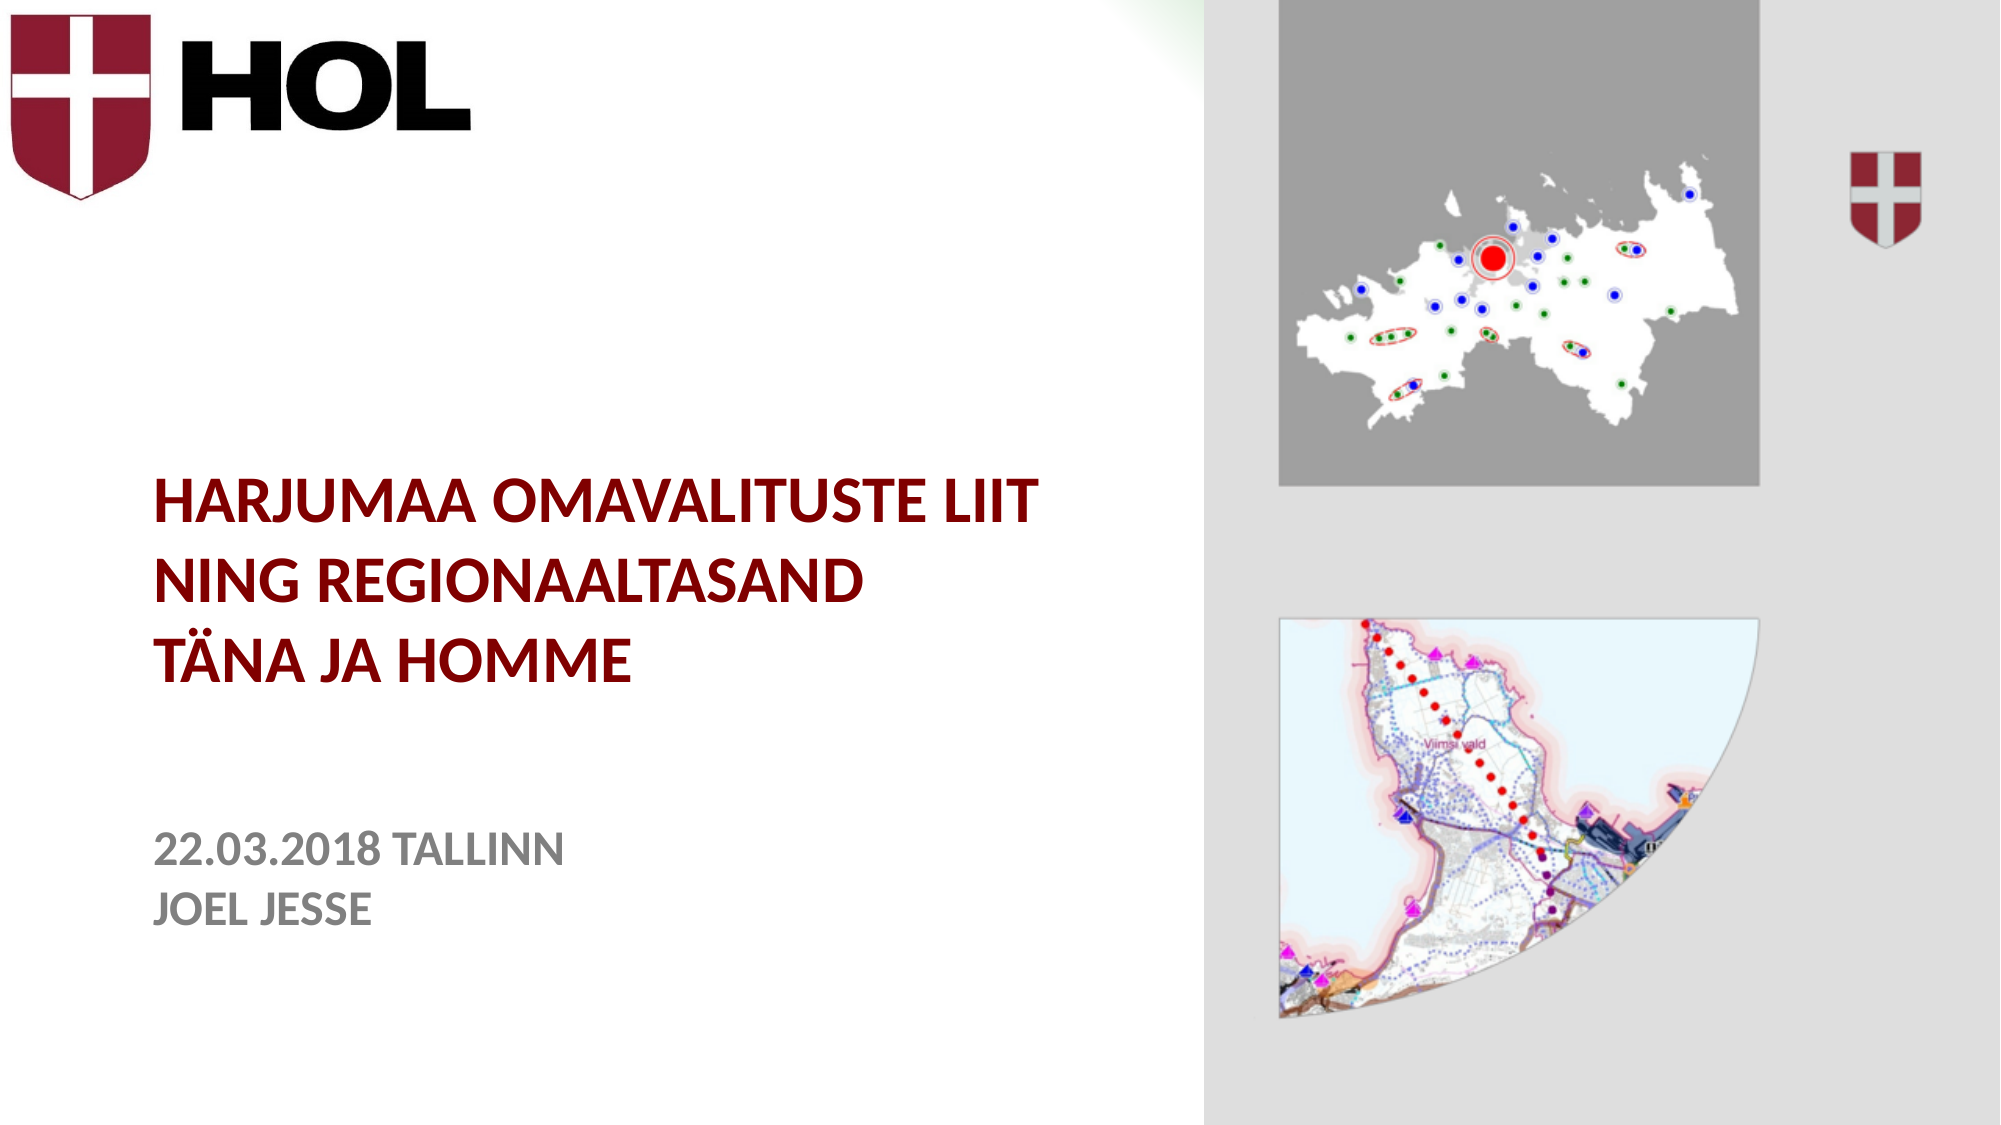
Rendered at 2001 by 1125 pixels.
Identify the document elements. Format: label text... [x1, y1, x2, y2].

text_box HarjuMAA OMAVALITUSTE LIIT ning regionaaltasand TÄNA ja HOMME 22.03.2018 Tallinn Joel Jesse [138, 208, 1077, 824]
picture [1204, 0, 2000, 1125]
picture [0, 0, 481, 209]
